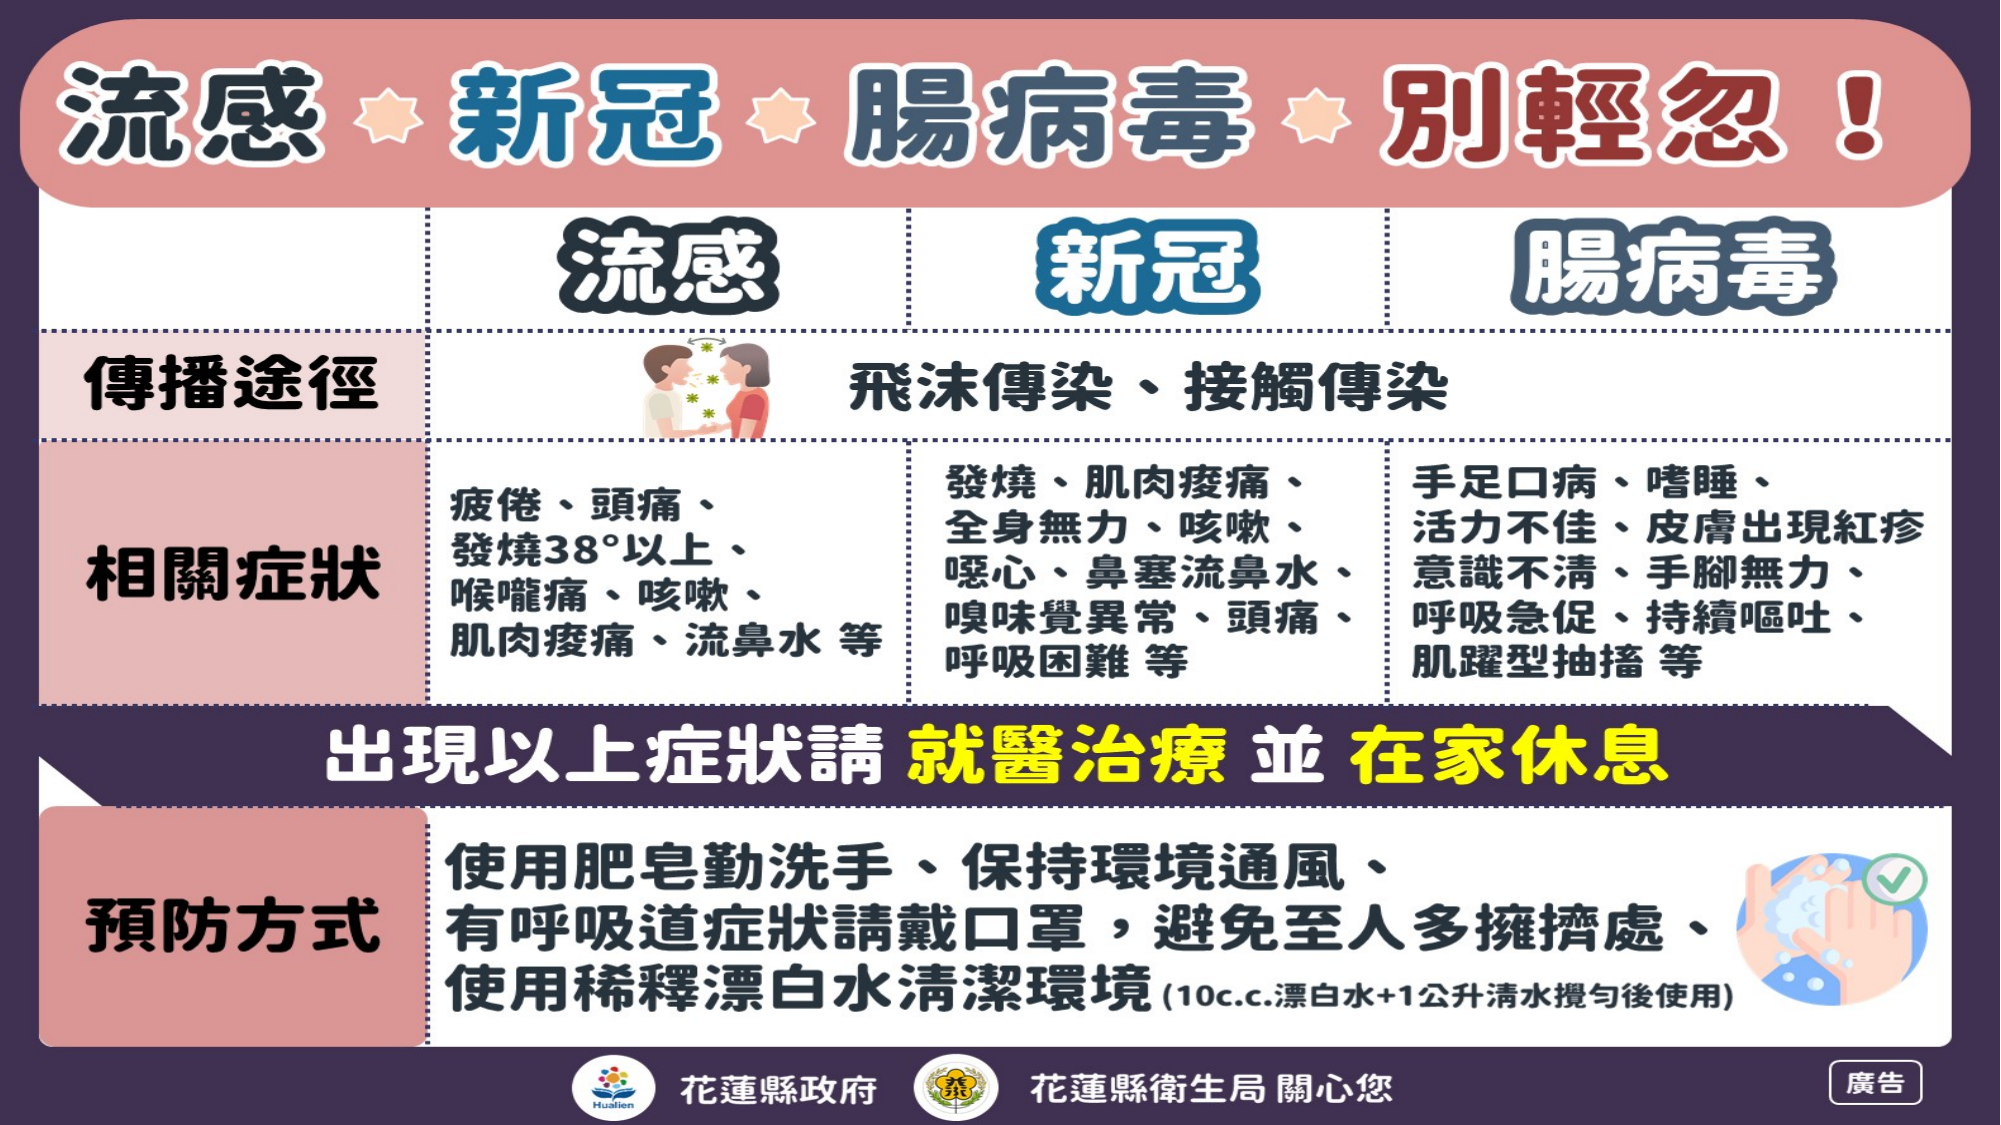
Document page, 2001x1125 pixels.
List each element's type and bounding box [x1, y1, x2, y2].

list [0, 0, 2000, 1125]
